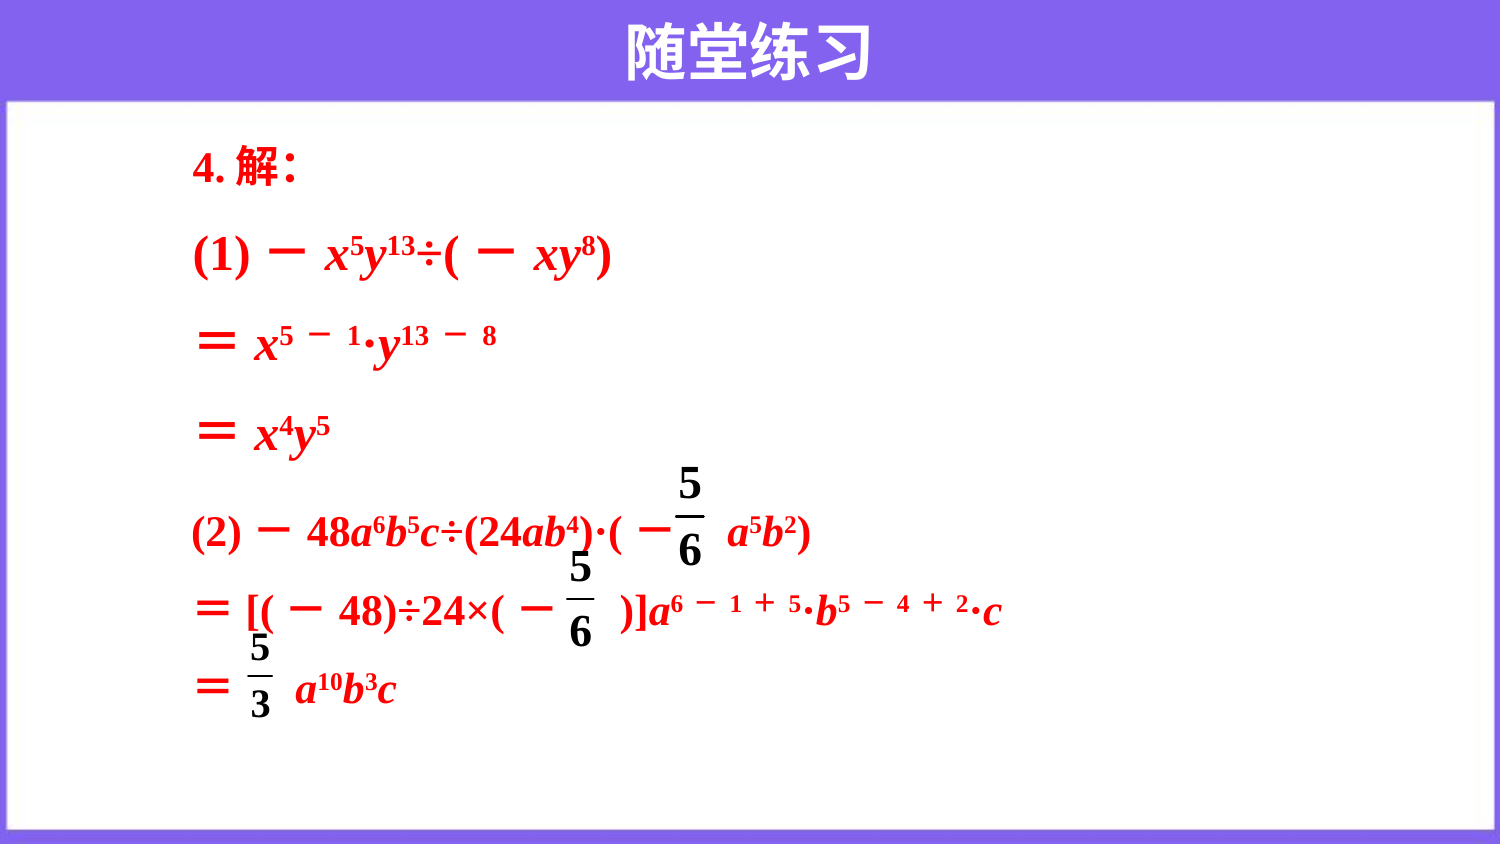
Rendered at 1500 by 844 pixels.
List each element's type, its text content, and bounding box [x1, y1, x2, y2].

text_box (2)－48a6b5c÷(24ab4)·(－ a5b2) ＝[(－48)÷24×(－ )]a6－1＋5·b5－4＋2·c ＝ a10b3c [75, 469, 1425, 721]
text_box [244, 624, 277, 723]
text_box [563, 540, 598, 651]
title 随堂练习 [103, 0, 1397, 102]
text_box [672, 455, 708, 571]
text_box 4.解： (1)－x5y13÷(－xy8) ＝x5－1·y13－8 ＝x4y5 [77, 104, 726, 469]
picture [0, 0, 1500, 844]
